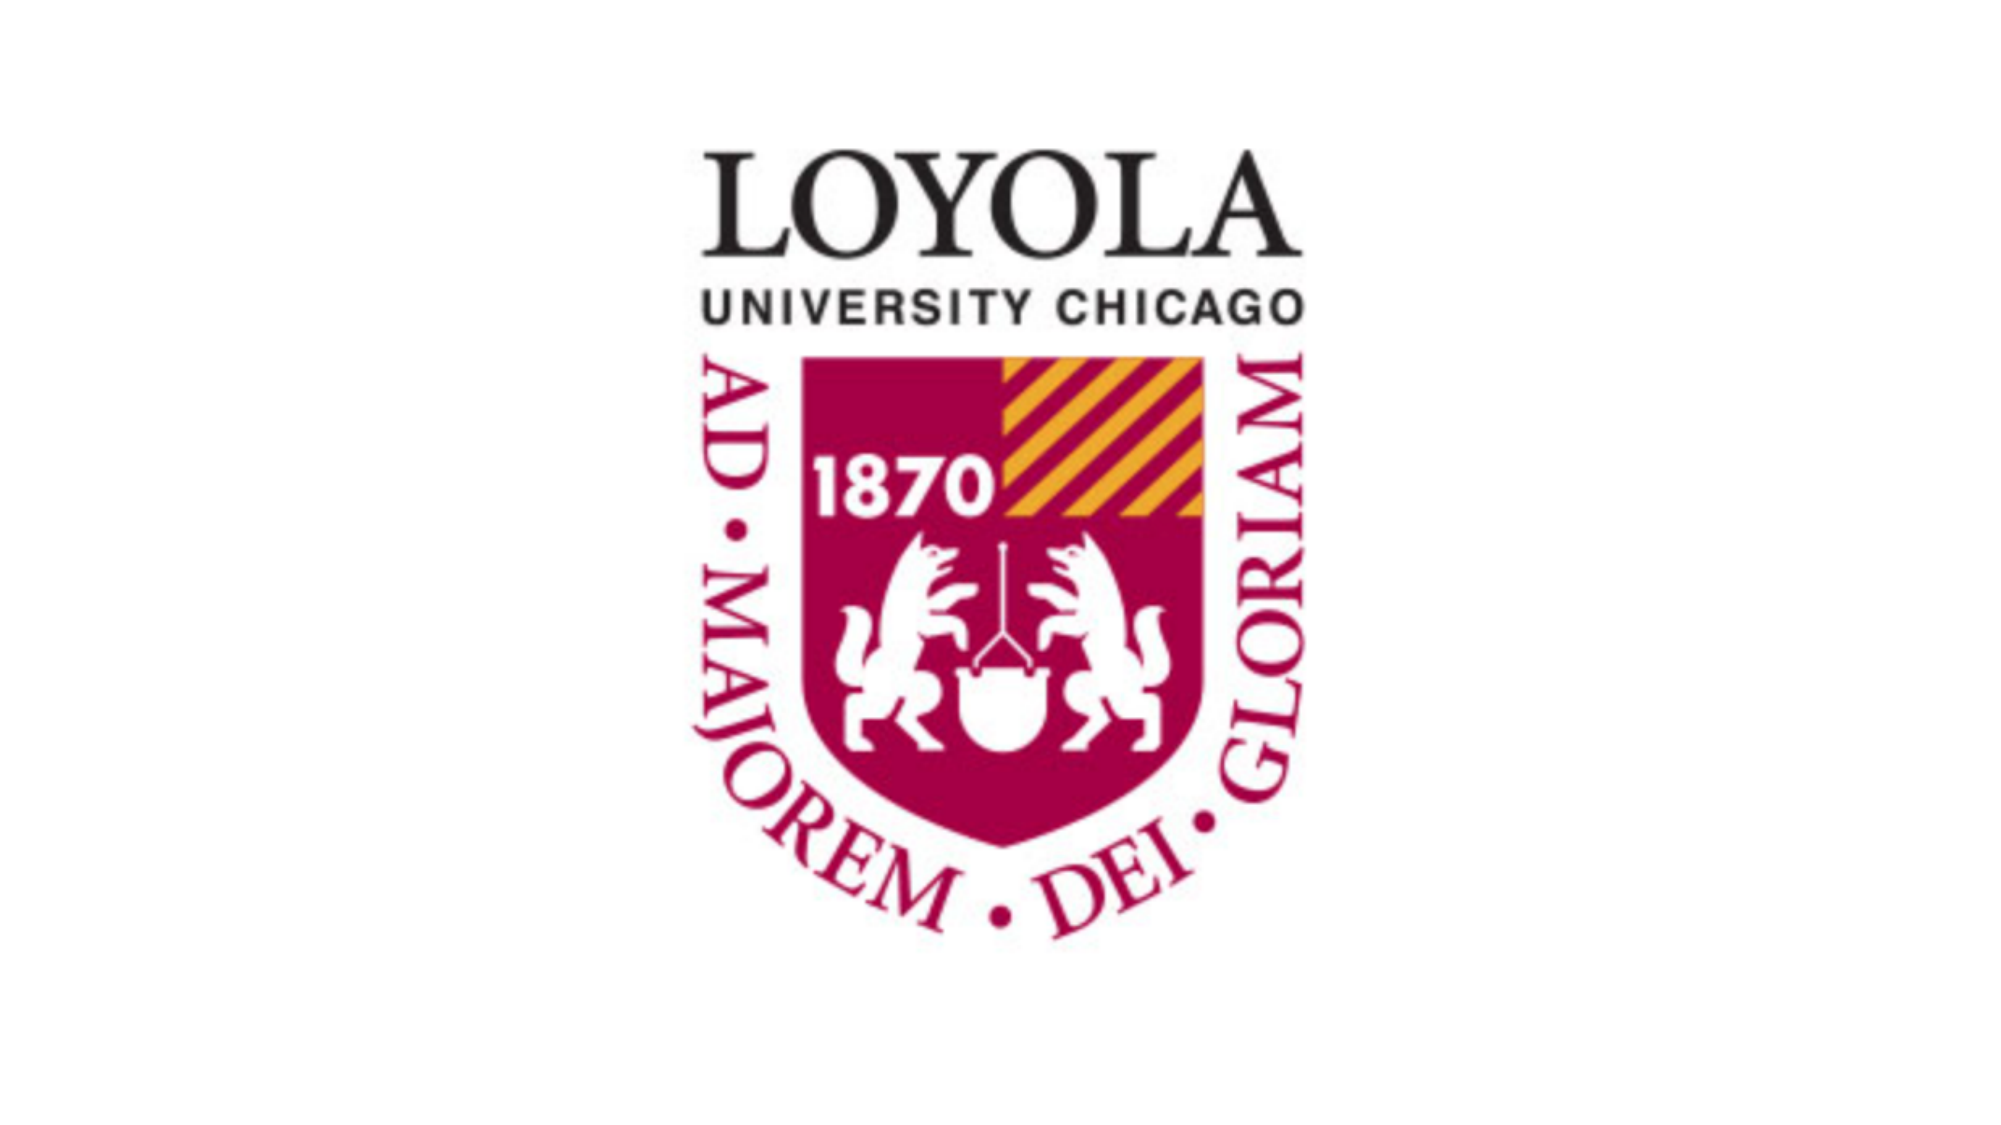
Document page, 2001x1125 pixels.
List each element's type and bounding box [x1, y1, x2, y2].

picture [601, 105, 1399, 1020]
